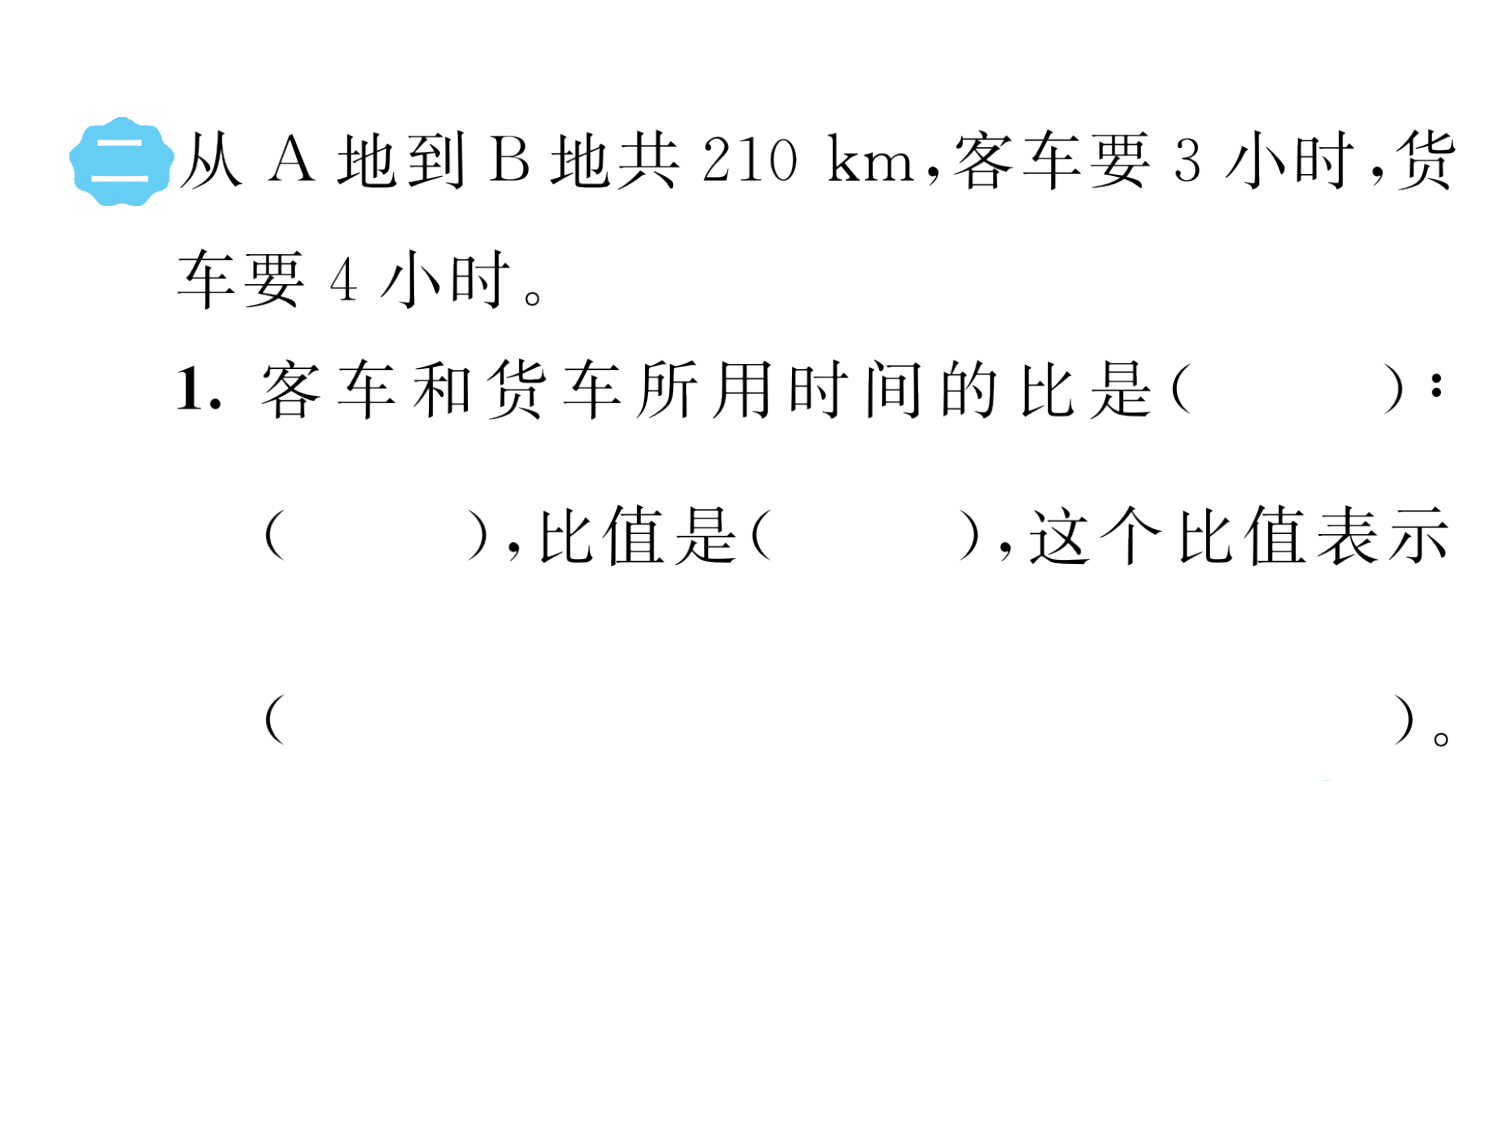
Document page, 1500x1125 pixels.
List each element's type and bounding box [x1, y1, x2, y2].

picture [64, 89, 1500, 814]
